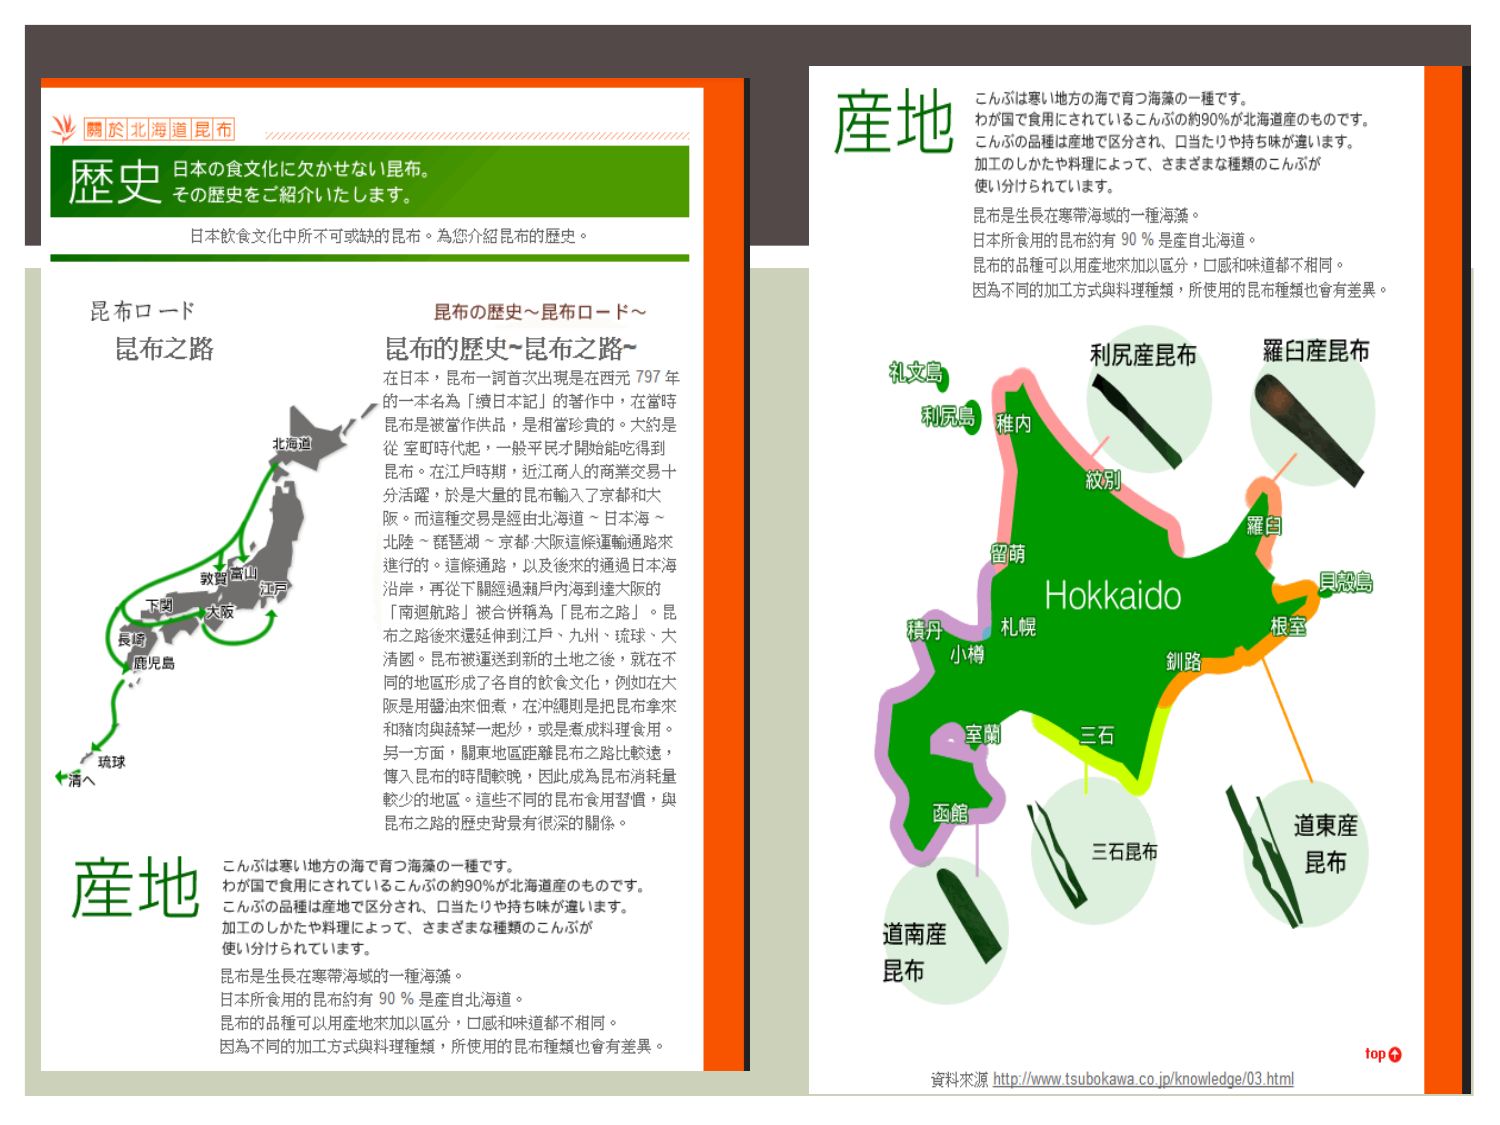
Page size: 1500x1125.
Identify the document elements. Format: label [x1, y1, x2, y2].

list [40, 77, 751, 1071]
list [808, 65, 1471, 1095]
